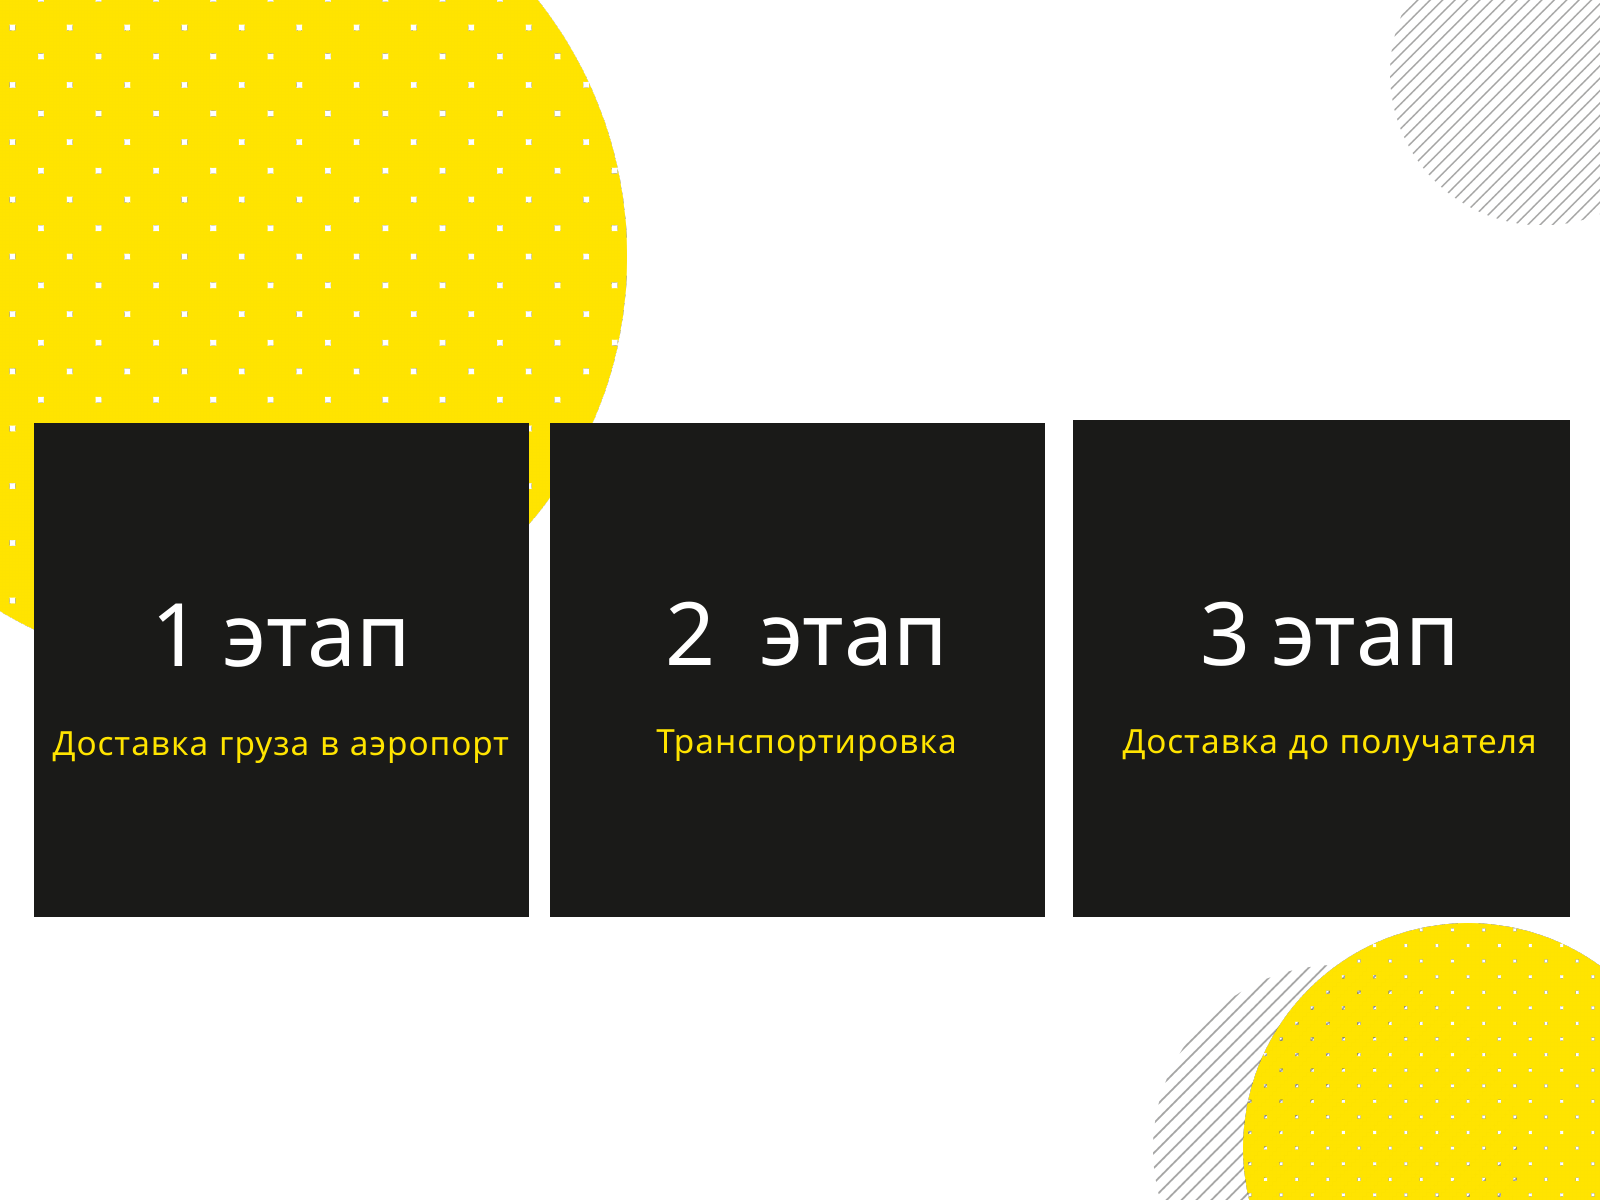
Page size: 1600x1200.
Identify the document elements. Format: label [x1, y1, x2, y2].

text_box [540, 583, 1061, 755]
text_box [1063, 583, 1597, 755]
text_box [550, 422, 1046, 581]
text_box [550, 763, 1046, 918]
text_box [33, 764, 529, 918]
text_box [33, 422, 529, 583]
picture [1152, 923, 1600, 1200]
picture [1390, 0, 1600, 226]
text_box [1072, 763, 1571, 918]
text_box [15, 584, 537, 756]
text_box [1072, 419, 1571, 581]
picture [0, 0, 627, 671]
